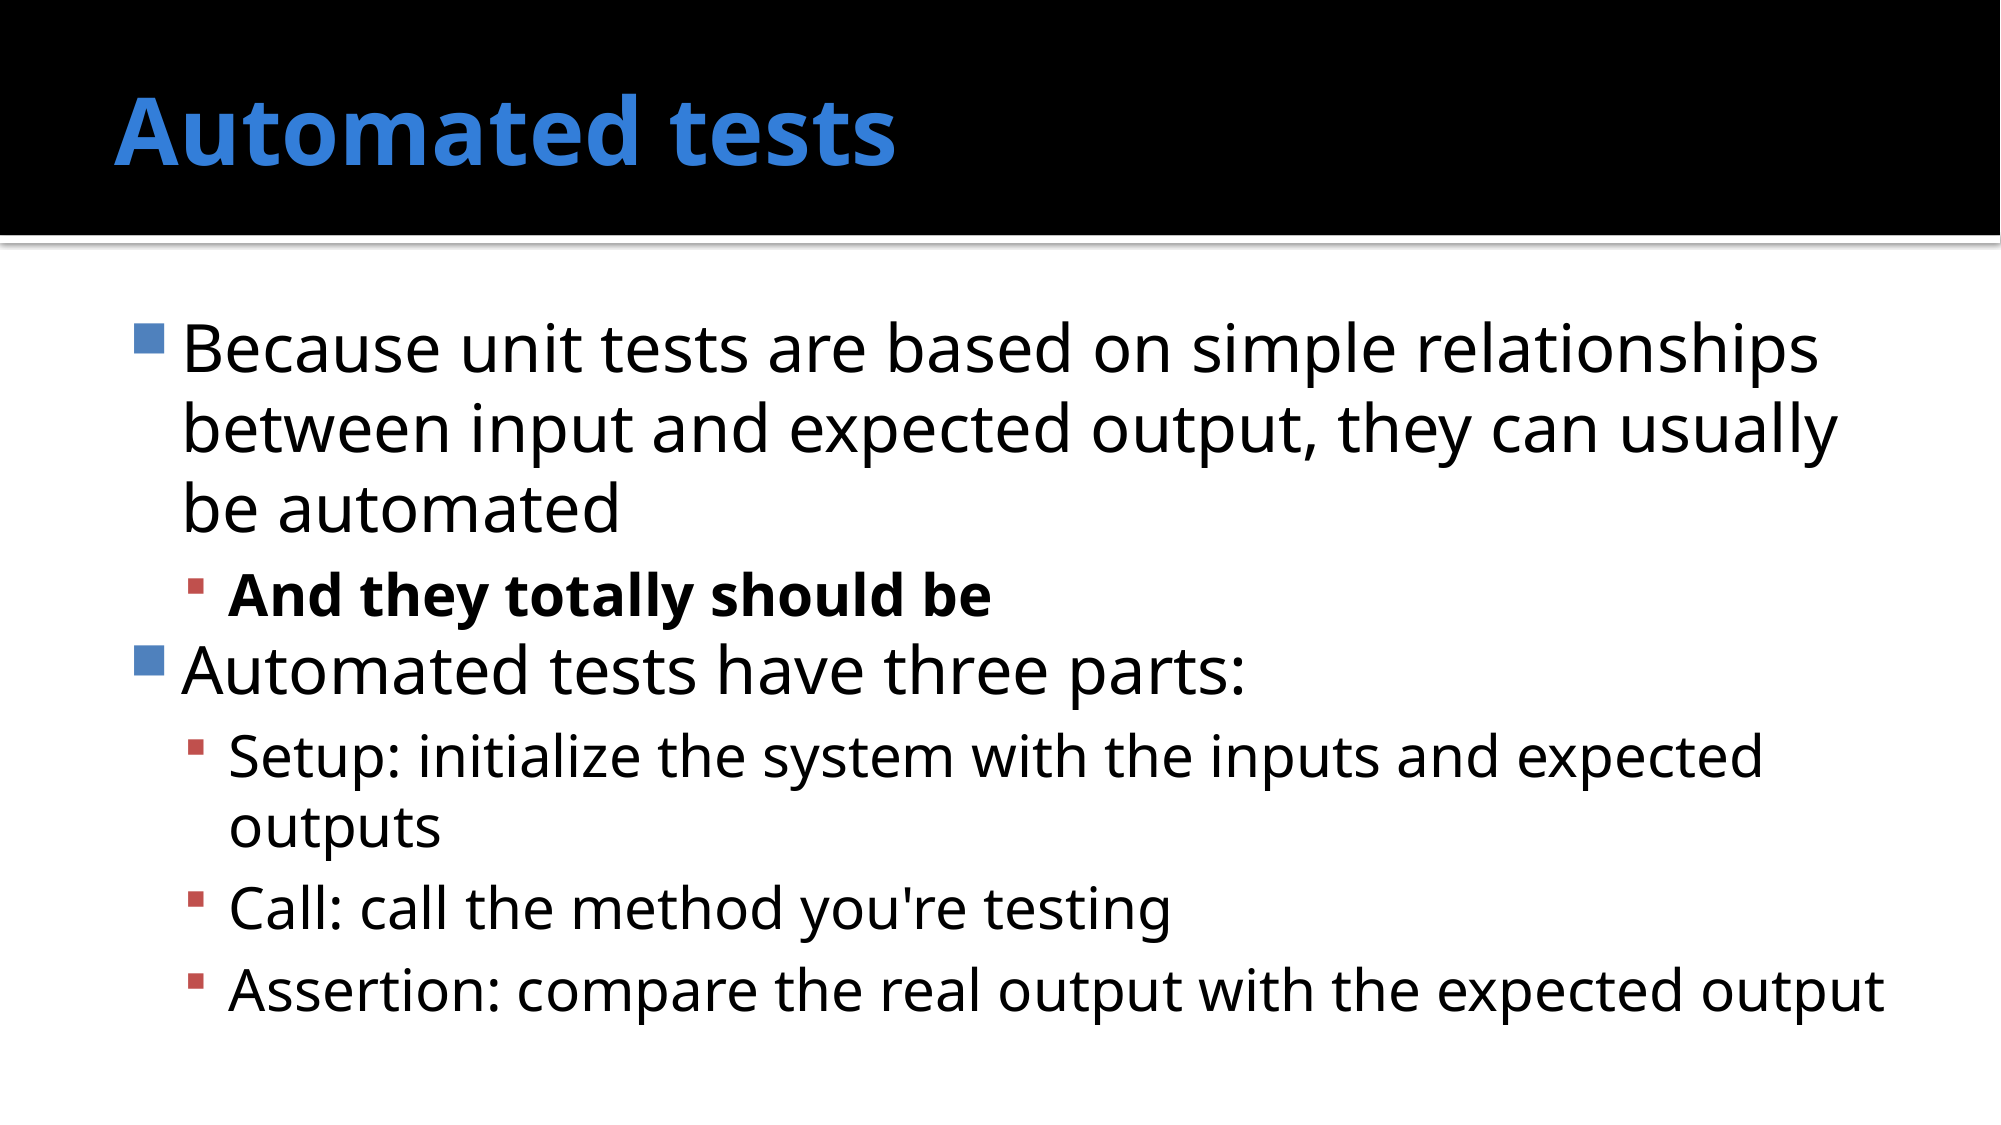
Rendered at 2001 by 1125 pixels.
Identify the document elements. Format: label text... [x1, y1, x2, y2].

title Automated tests [99, 25, 1900, 231]
list Because unit tests are based on simple relationships between input and expected output, they can usually be automated And they totally should be Automated tests have three parts: Setup: initialize the system with the inputs and expected outputs Call: call the method you're testing Assertion: compare the real output with the expected output [99, 291, 1900, 1050]
